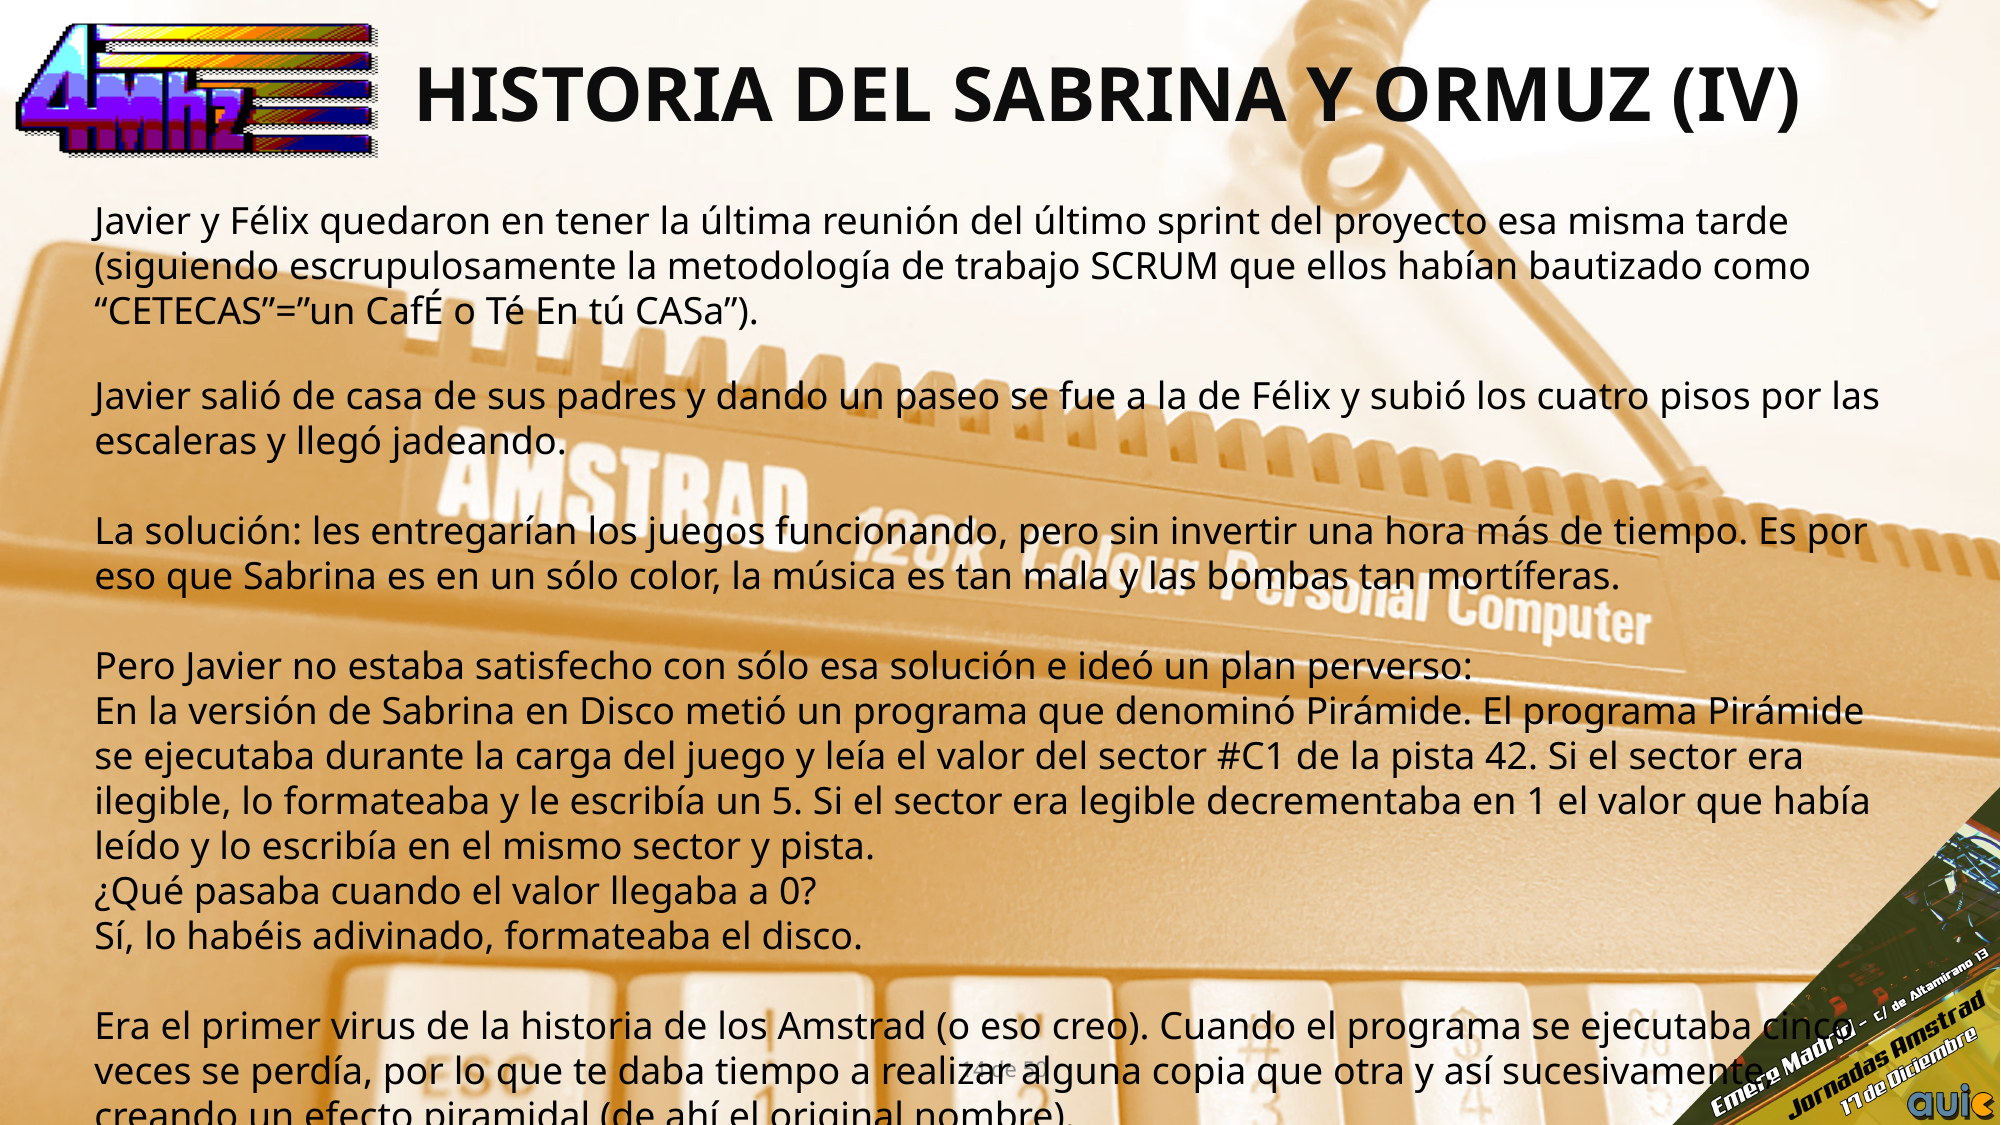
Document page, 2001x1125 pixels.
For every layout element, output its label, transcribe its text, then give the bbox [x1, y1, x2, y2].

picture [1928, 768, 2000, 1125]
picture [0, 11, 394, 169]
title Historia del Sabrina y Ormuz (IV) [398, 26, 1963, 169]
text_box Javier y Félix quedaron en tener la última reunión del último sprint del proyecto esa misma tarde (siguiendo escrupulosamente la metodología de trabajo SCRUM que ellos habían bautizado como “CETECAS”=”un CafÉ o Té En tú CASa”). Javier salió de casa de sus padres y dando un paseo se fue a la de Félix y subió los cuatro pisos por las escaleras y llegó jadeando. La solución: les entregarían los juegos funcionando, pero sin invertir una hora más de tiempo. Es por eso que Sabrina es en un sólo color, la música es tan mala y las bombas tan mortíferas. Pero Javier no estaba satisfecho con sólo esa solución e ideó un plan perverso: En la versión de Sabrina en Disco metió un programa que denominó Pirámide. El programa Pirámide se ejecutaba durante la carga del juego y leía el valor del sector #C1 de la pista 42. Si el sector era ilegible, lo formateaba y le escribía un 5. Si el sector era legible decrementaba en 1 el valor que había leído y lo escribía en el mismo sector y pista. ¿Qué pasaba cuando el valor llegaba a 0? Sí, lo habéis adivinado, formateaba el disco. Era el primer virus de la historia de los Amstrad (o eso creo). Cuando el programa se ejecutaba cinco veces se perdía, por lo que te daba tiempo a realizar alguna copia que otra y así sucesivamente, creando un efecto piramidal (de ahí el original nombre). [79, 189, 1928, 1125]
